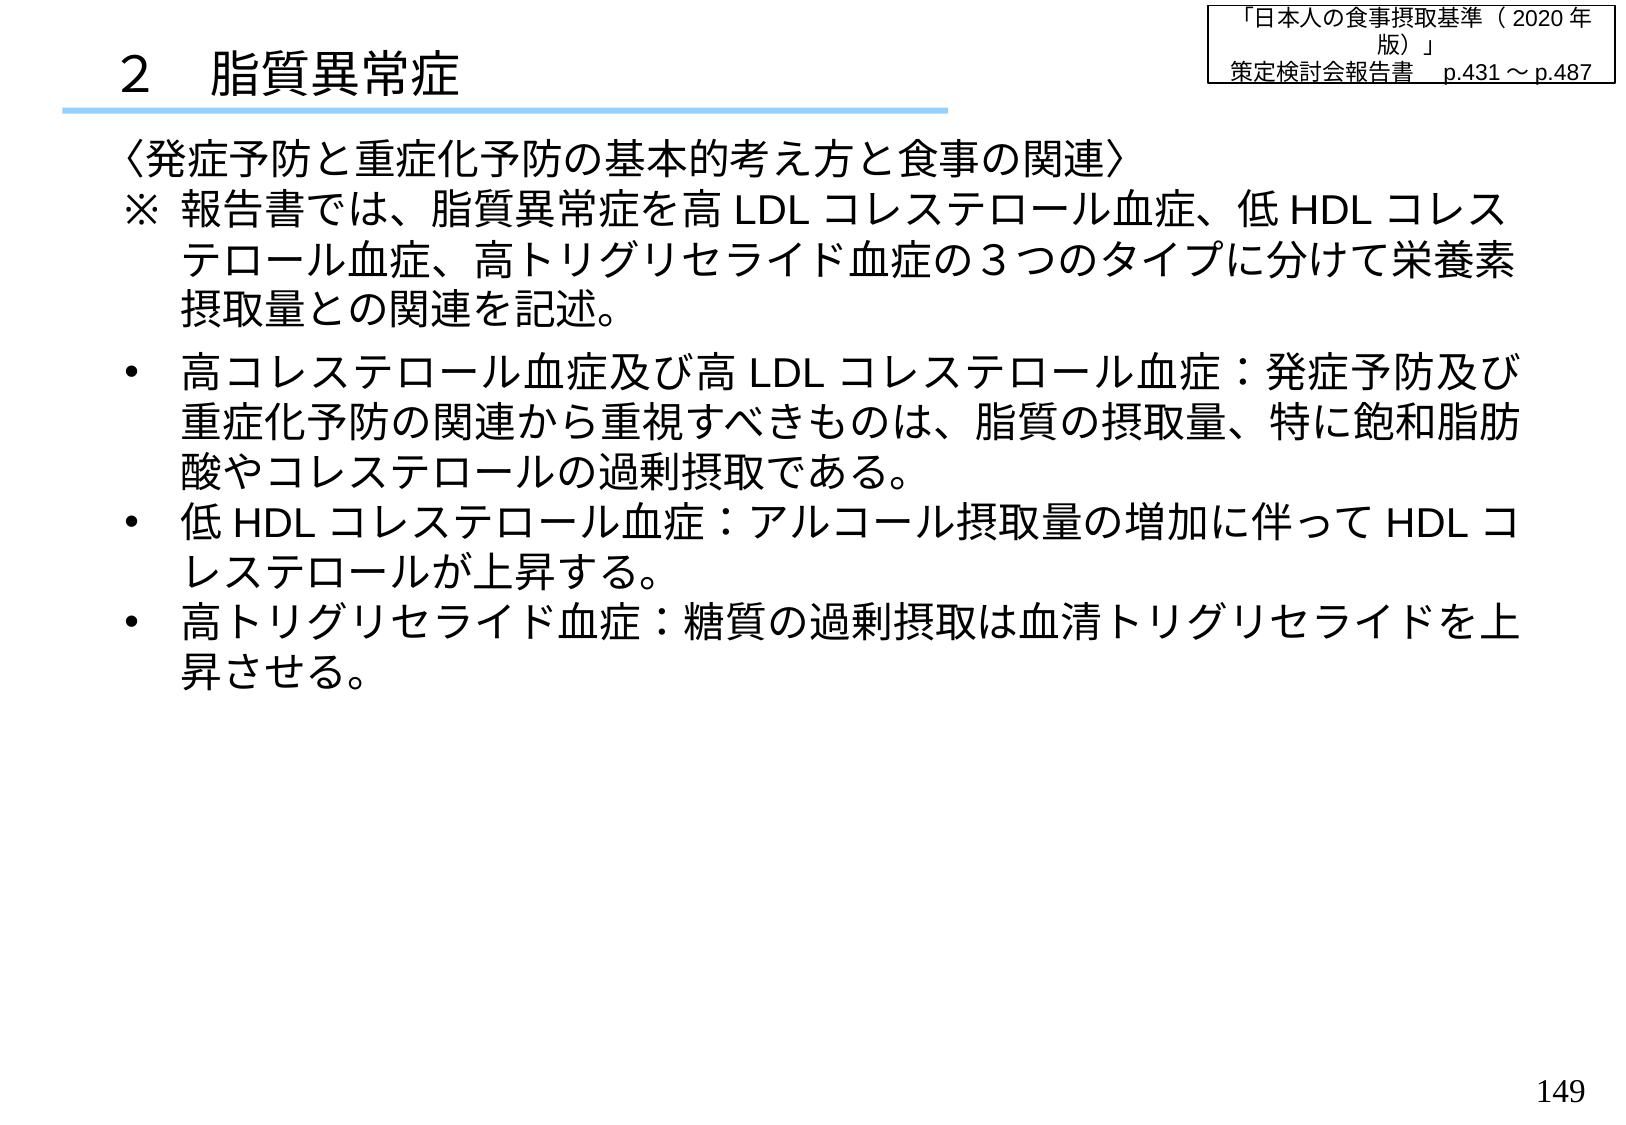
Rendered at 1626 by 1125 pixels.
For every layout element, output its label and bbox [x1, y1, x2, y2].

text_box [88, 125, 1625, 704]
text_box [1206, 4, 1617, 85]
slide_number [1221, 1059, 1602, 1120]
text_box [60, 28, 992, 116]
